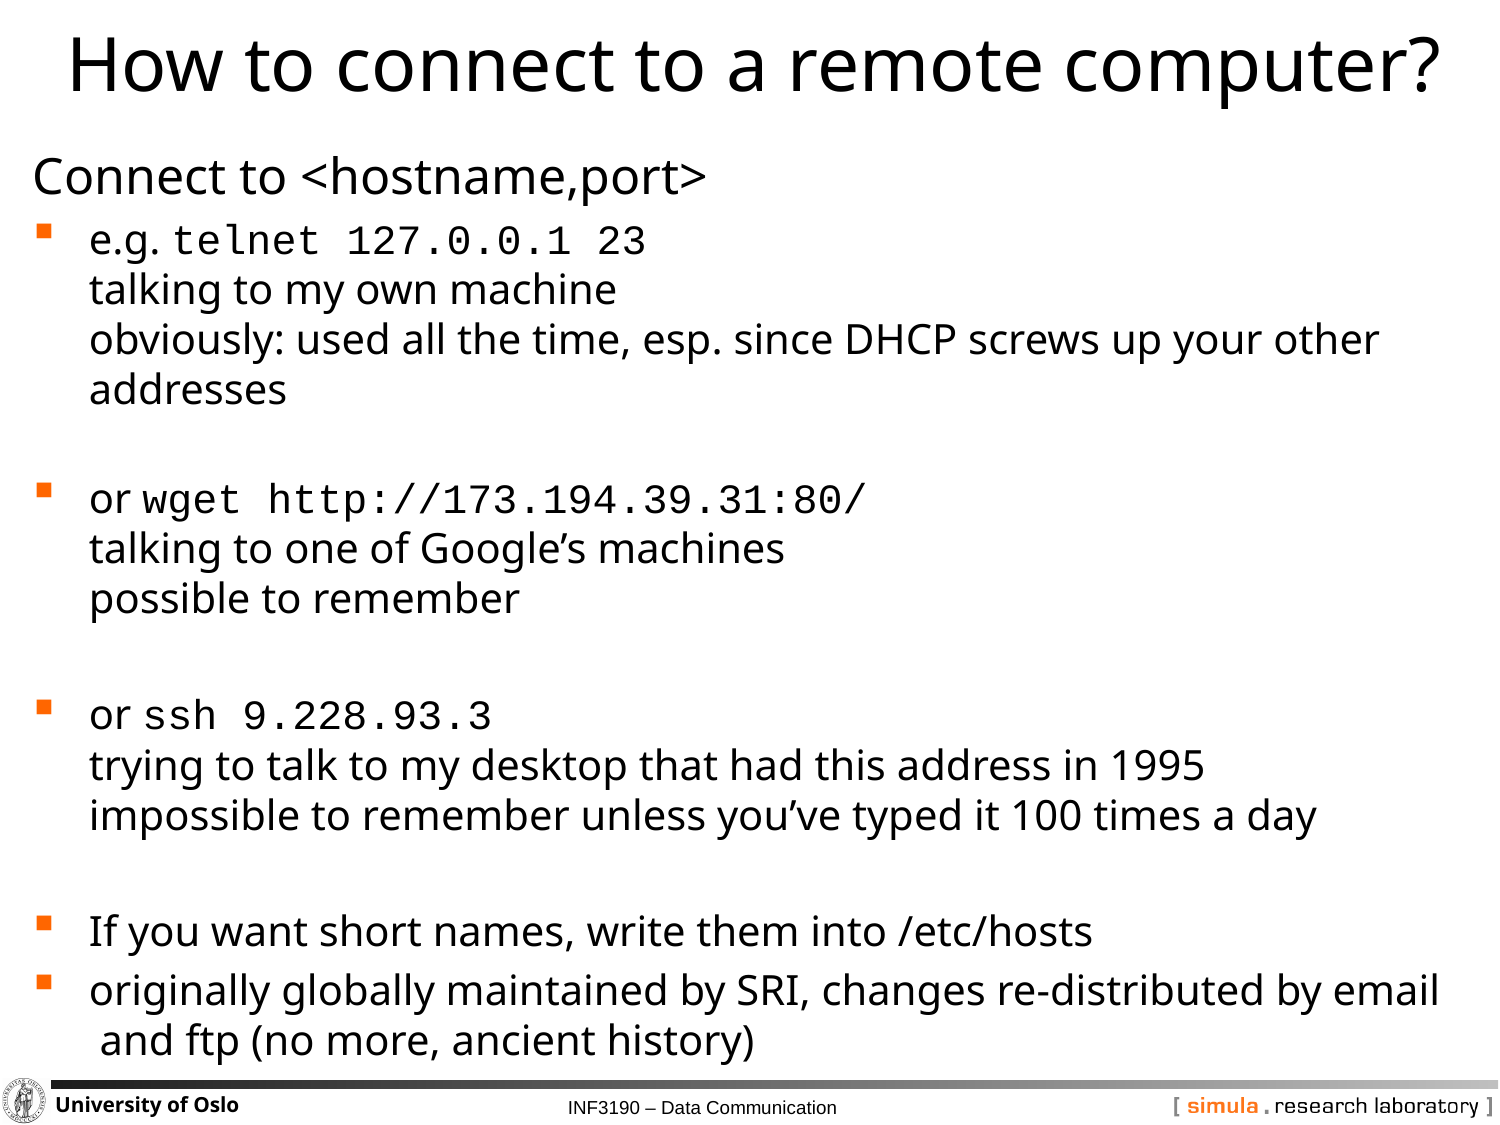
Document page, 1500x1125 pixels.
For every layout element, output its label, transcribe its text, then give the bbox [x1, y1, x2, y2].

picture [2, 1078, 51, 1124]
title How to connect to a remote computer? [51, 20, 1495, 114]
list Connect to <hostname,port> e.g. telnet 127.0.0.1 23 talking to my own machine obviously: used all the time, esp. since DHCP screws up your other addresses or wget http://173.194.39.31:80/ talking to one of Google’s machines possible to remember or ssh 9.228.93.3 trying to talk to my desktop that had this address in 1995 impossible to remember unless you’ve typed it 100 times a day If you want short names, write them into /etc/hosts originally globally maintained by SRI, changes re-distributed by email and ftp (no more, ancient history) [17, 136, 1483, 1065]
picture [1171, 1093, 1495, 1121]
